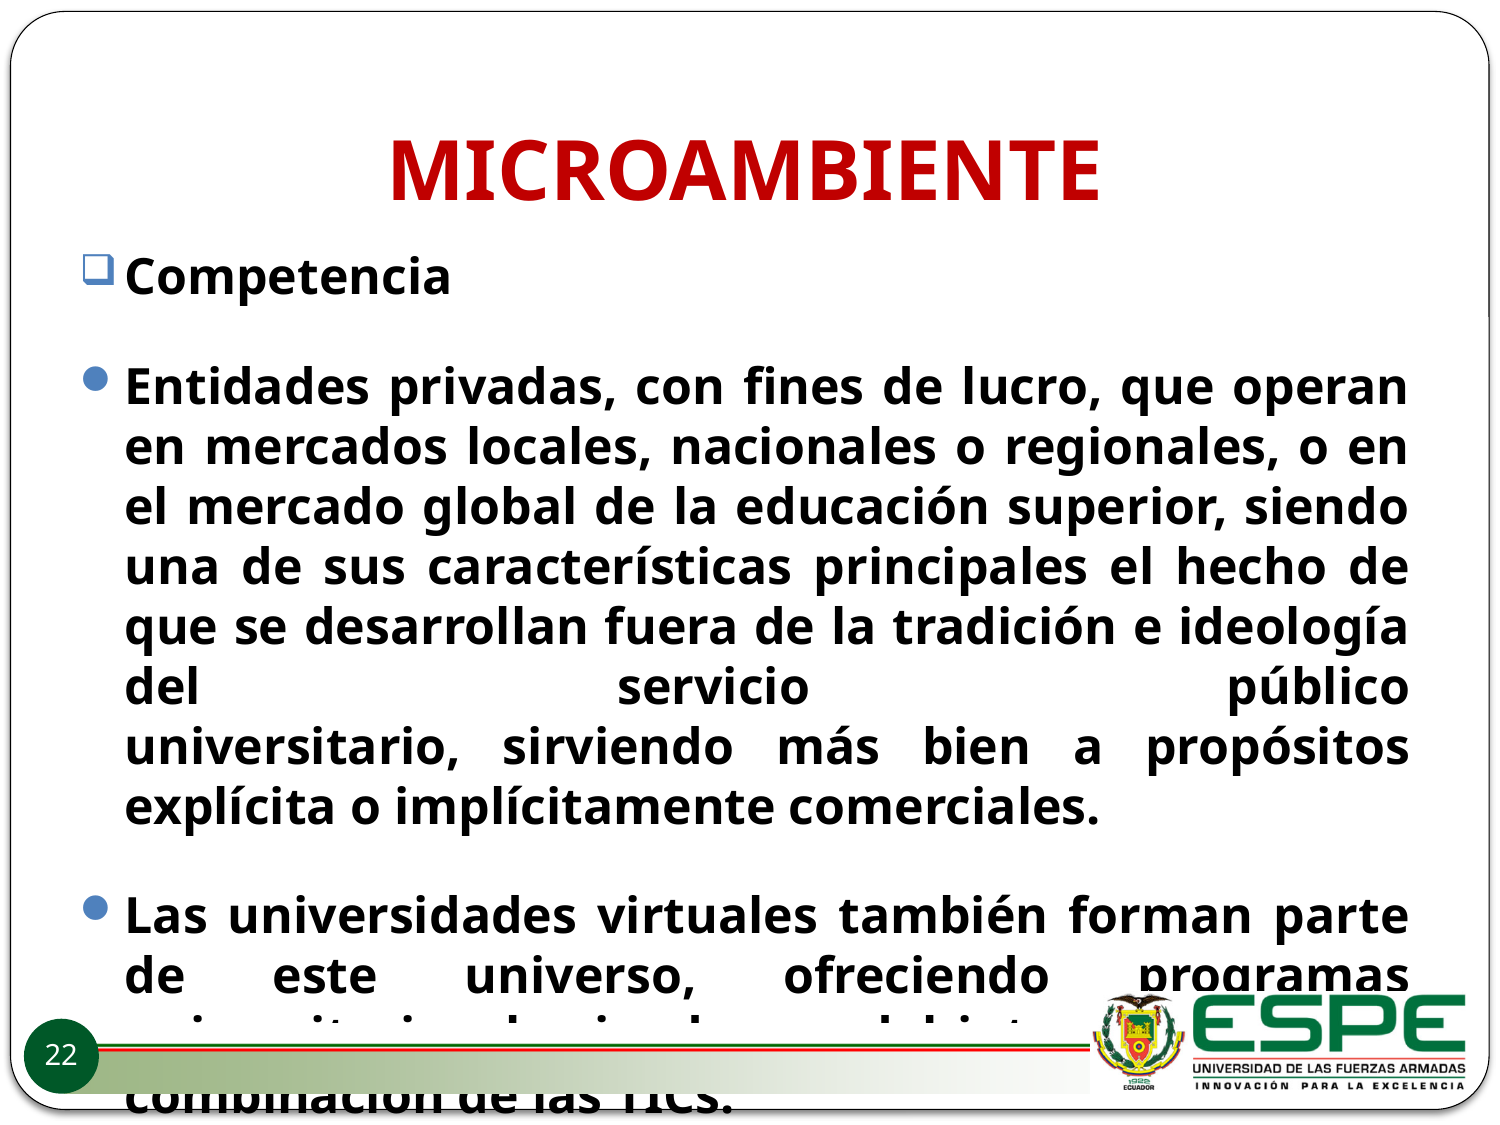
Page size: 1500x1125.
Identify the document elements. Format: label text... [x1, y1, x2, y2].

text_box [64, 990, 1471, 1095]
slide_number 22 [23, 1018, 58, 1094]
list Competencia Entidades privadas, con fines de lucro, que operan en mercados locales, nacionales o regionales, o en el mercado global de la educación superior, siendo una de sus características principales el hecho de que se desarrollan fuera de la tradición e ideología del servicio público universitario, sirviendo más bien a propósitos explícita o implícitamente comerciales. Las universidades virtuales también forman parte de este universo, ofreciendo programas universitarios, haciendo uso del internet o de una combinación de las TICs. [64, 237, 1425, 988]
title MICROAMBIENTE [64, 45, 1425, 233]
